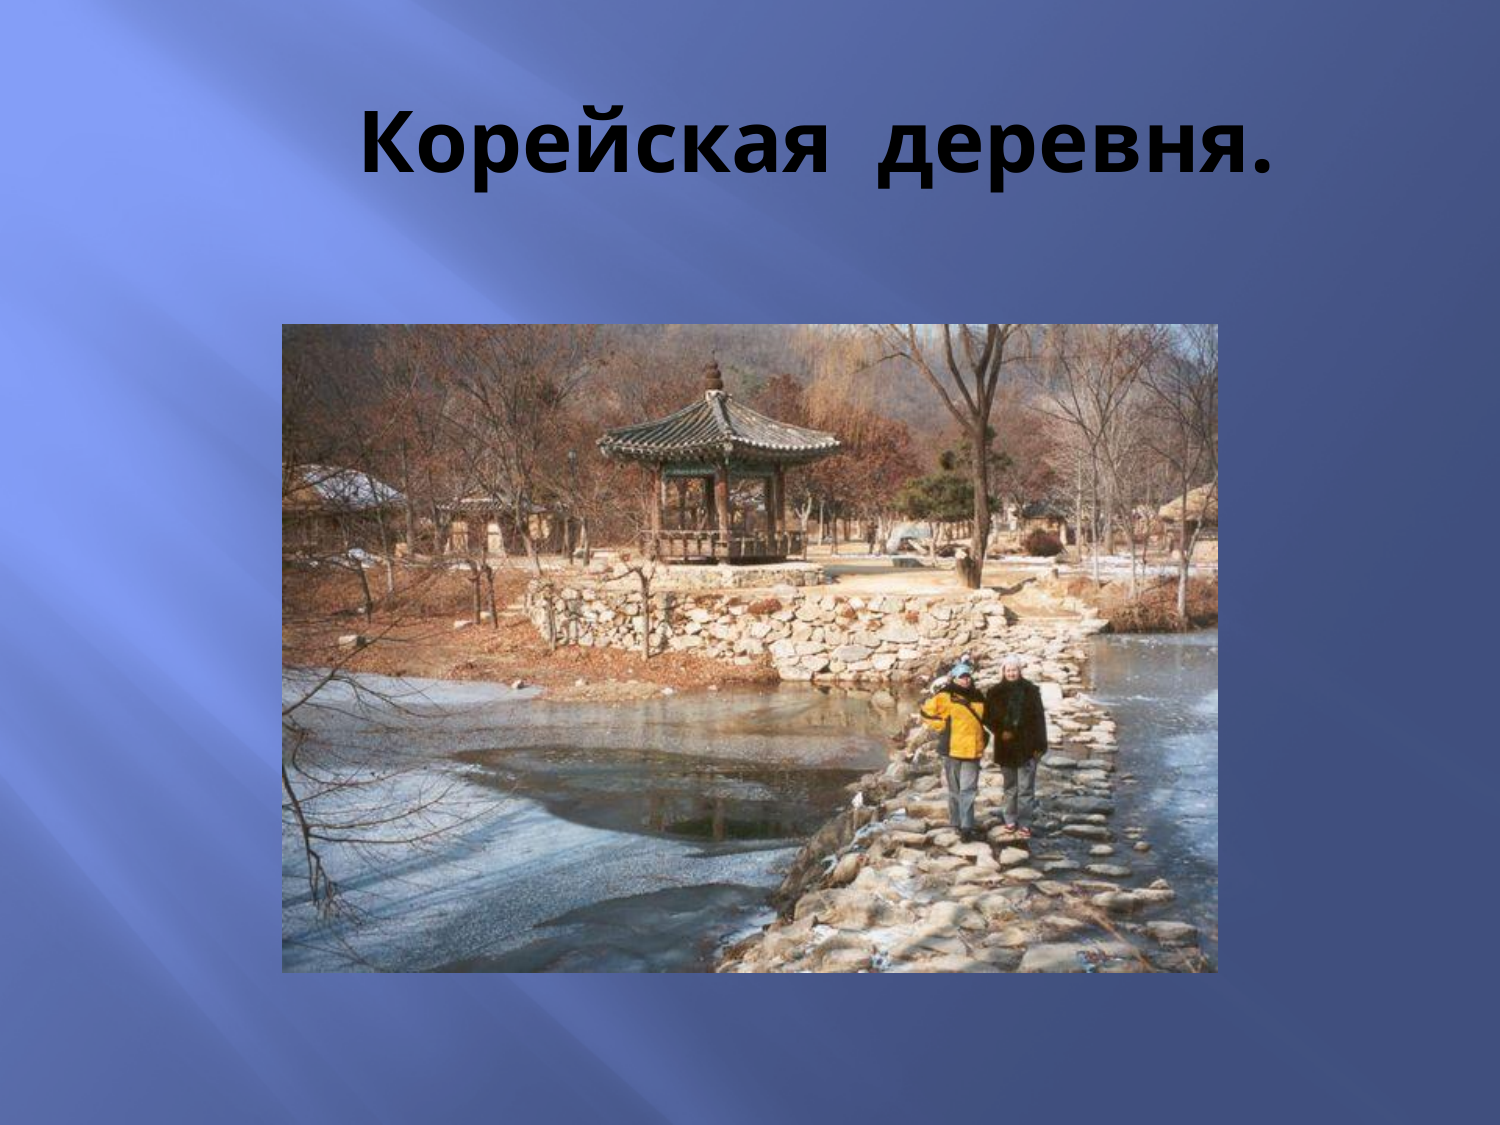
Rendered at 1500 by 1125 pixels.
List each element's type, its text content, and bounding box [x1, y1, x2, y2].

title Корейская деревня. [75, 45, 1425, 233]
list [281, 324, 1219, 974]
